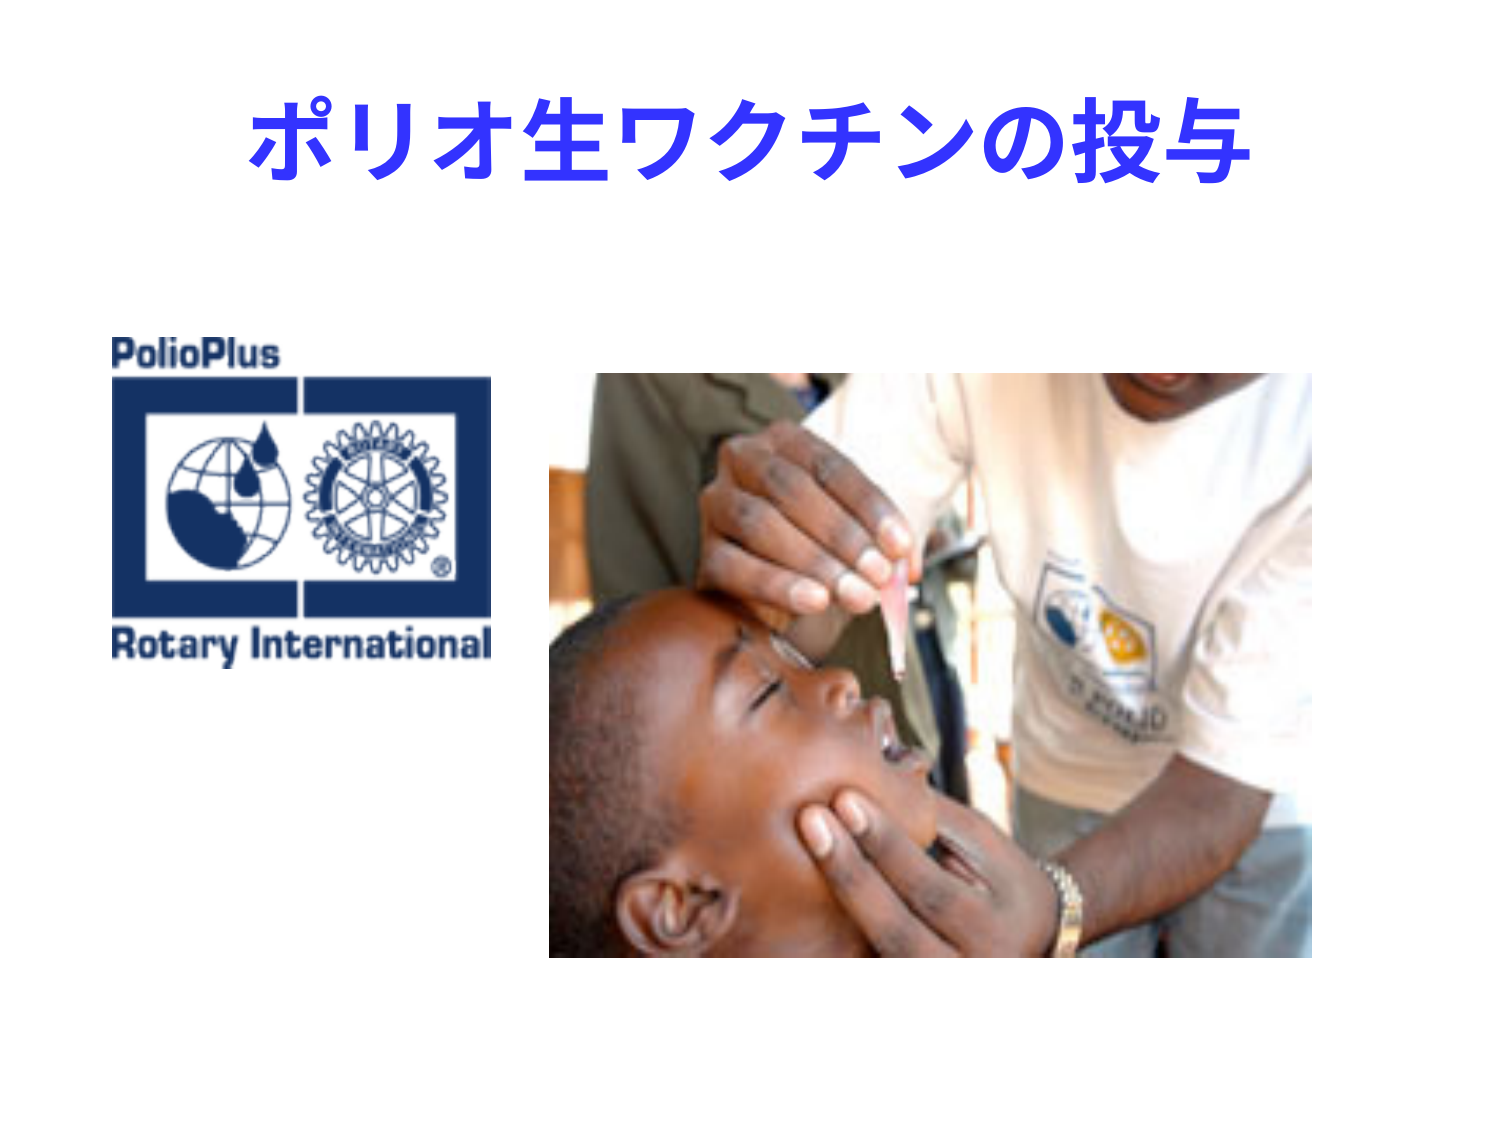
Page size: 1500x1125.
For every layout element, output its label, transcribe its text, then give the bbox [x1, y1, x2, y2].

picture [111, 337, 491, 669]
title ポリオ生ワクチンの投与 [75, 45, 1425, 233]
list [548, 373, 1312, 959]
